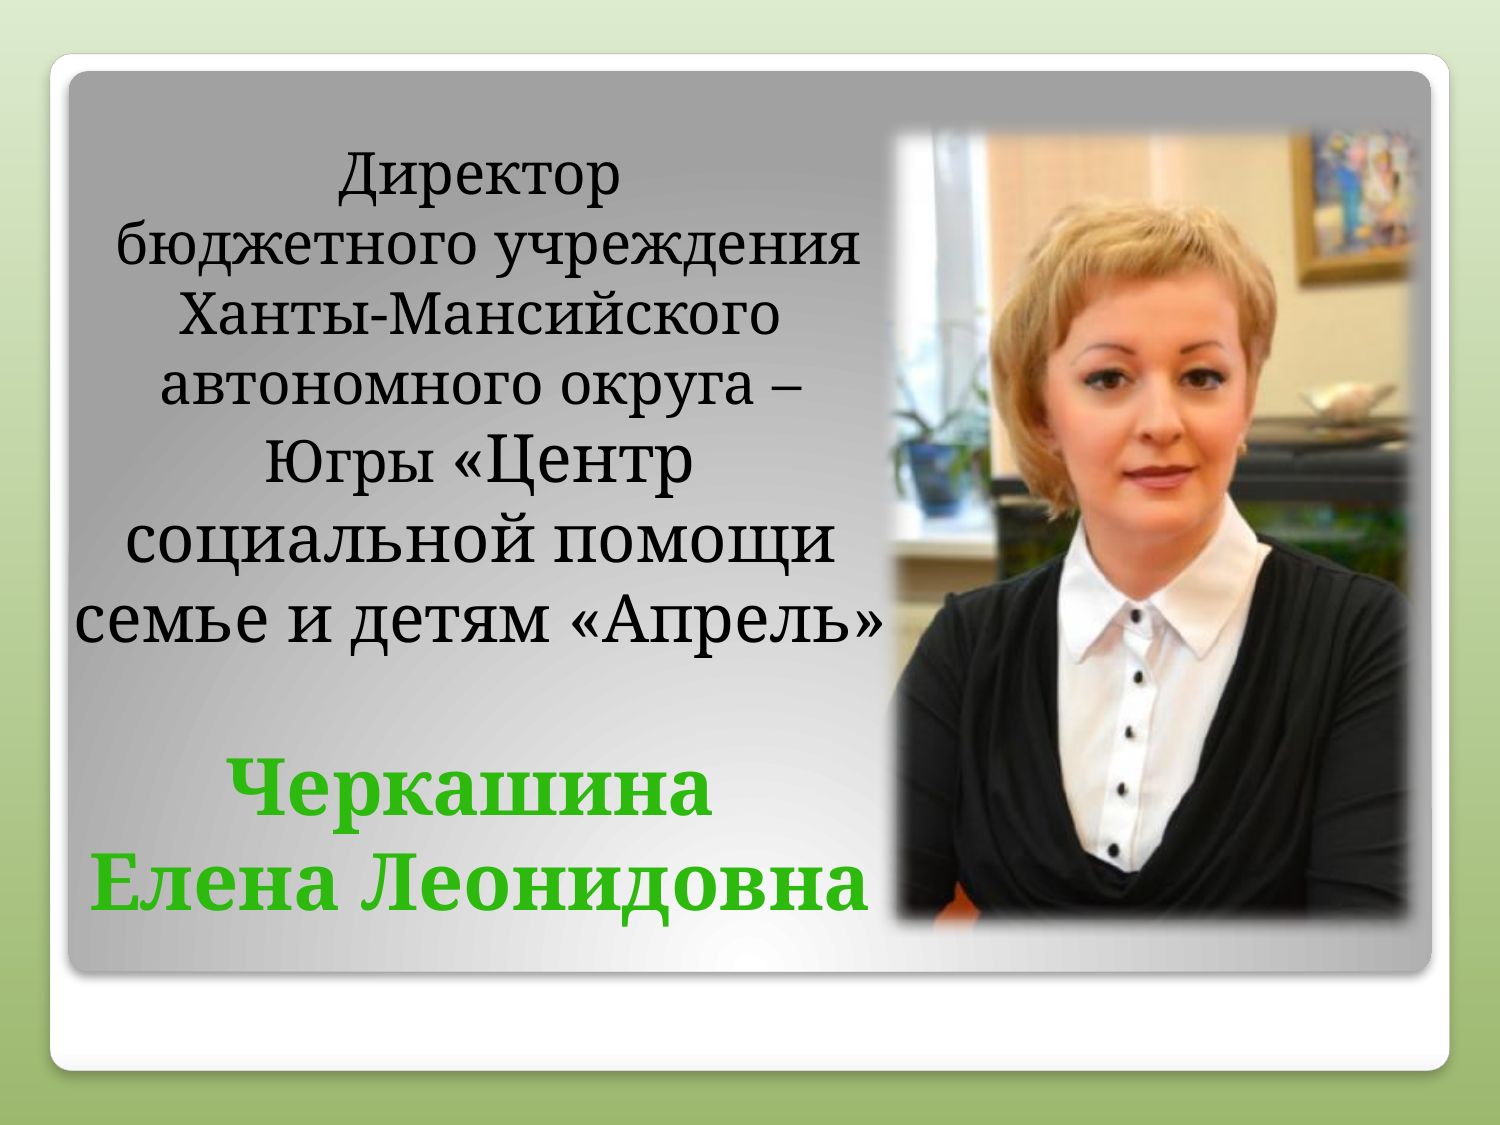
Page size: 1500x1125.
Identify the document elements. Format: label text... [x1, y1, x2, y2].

picture [878, 116, 1426, 938]
text_box Директор бюджетного учреждения Ханты-Мансийского автономного округа – Югры «Центр социальной помощи семье и детям «Апрель» Черкашина Елена Леонидовна [58, 128, 871, 934]
